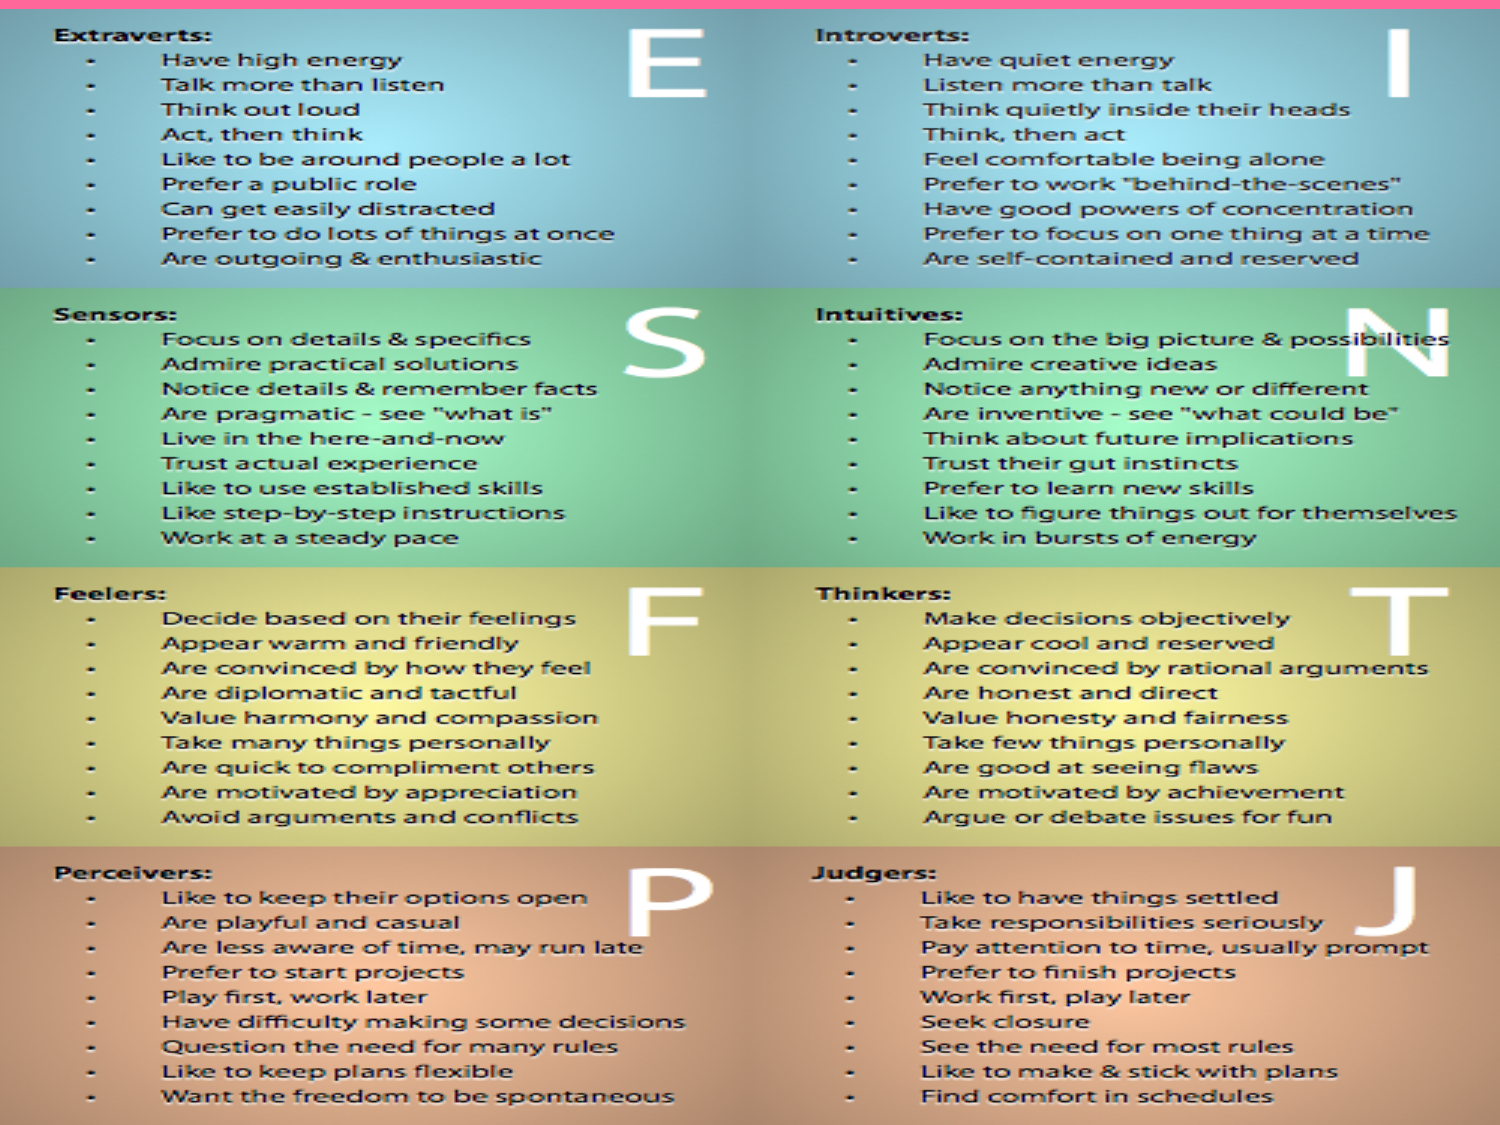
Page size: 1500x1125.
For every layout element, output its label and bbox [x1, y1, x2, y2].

list [0, 9, 1500, 1125]
